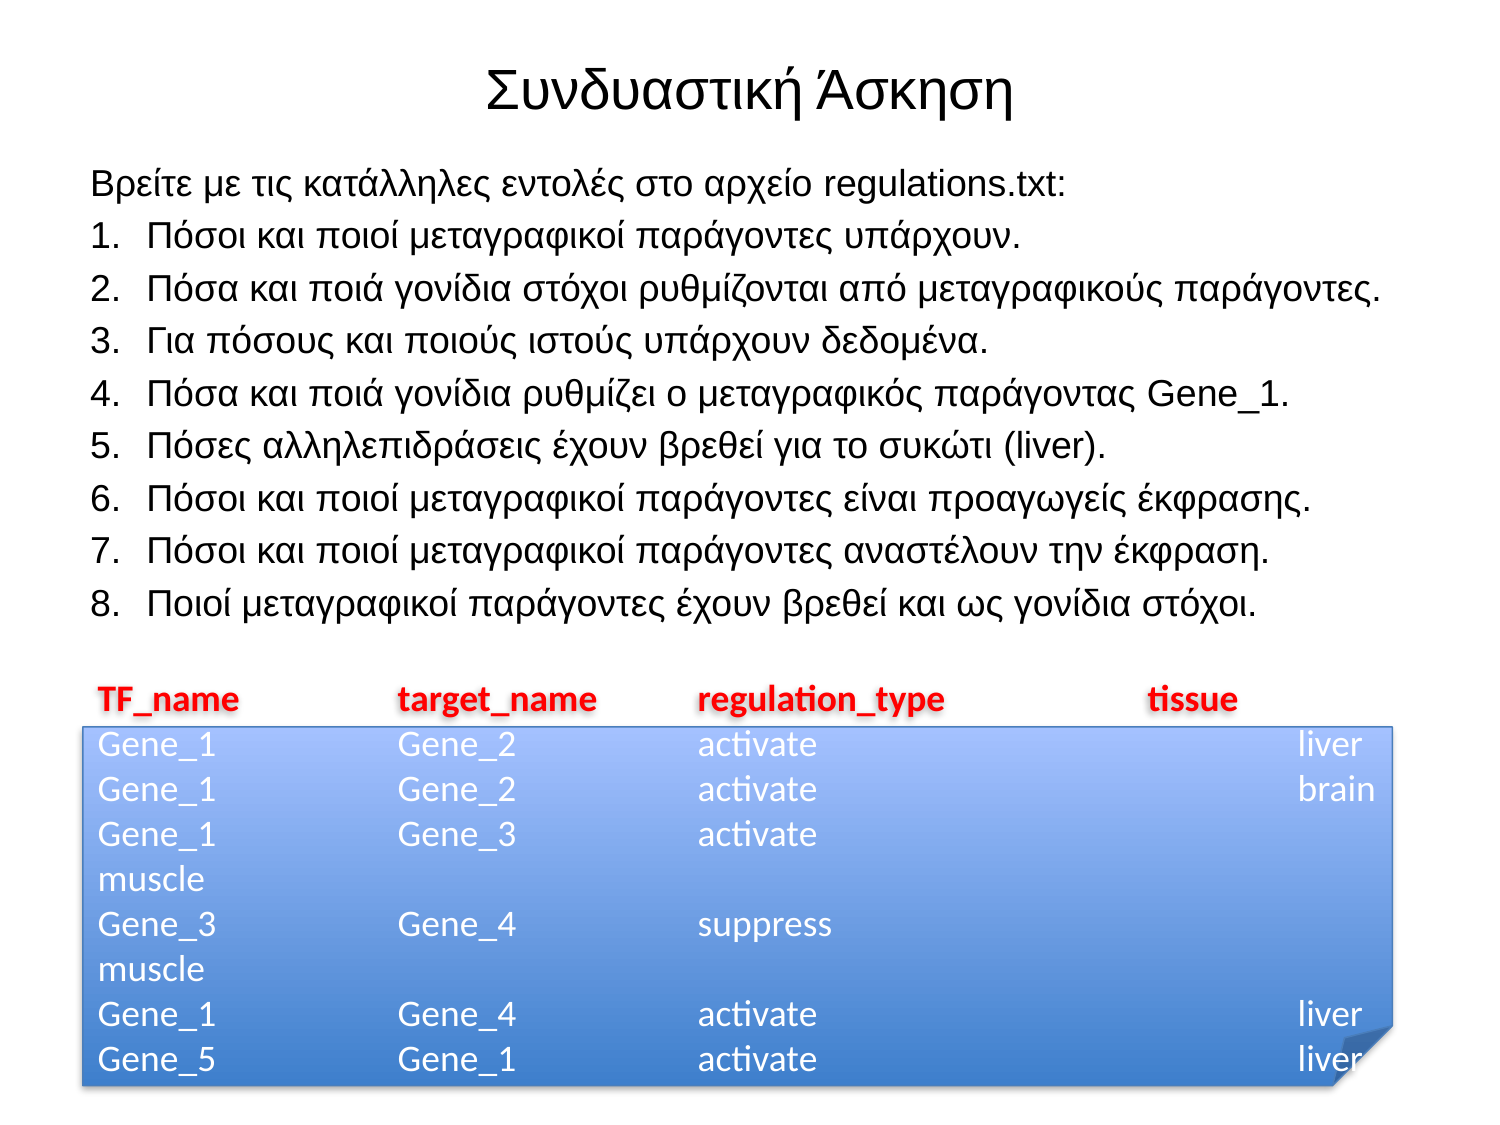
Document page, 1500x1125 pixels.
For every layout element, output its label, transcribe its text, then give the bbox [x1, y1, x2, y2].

text_box TF_name target_name regulation_type tissue Gene_1 Gene_2 activate liver Gene_1 Gene_2 activate brain Gene_1 Gene_3 activate muscle Gene_3 Gene_4 suppress muscle Gene_1 Gene_4 activate liver Gene_5 Gene_1 activate liver [82, 726, 1394, 1087]
list Βρείτε με τις κατάλληλες εντολές στο αρχείο regulations.txt: Πόσοι και ποιοί μεταγραφικοί παράγοντες υπάρχουν. Πόσα και ποιά γονίδια στόχοι ρυθμίζονται από μεταγραφικούς παράγοντες. Για πόσους και ποιούς ιστούς υπάρχουν δεδομένα. Πόσα και ποιά γονίδια ρυθμίζει ο μεταγραφικός παράγοντας Gene_1. Πόσες αλληλεπιδράσεις έχουν βρεθεί για το συκώτι (liver). Πόσοι και ποιοί μεταγραφικοί παράγοντες είναι προαγωγείς έκφρασης. Πόσοι και ποιοί μεταγραφικοί παράγοντες αναστέλουν την έκφραση. Ποιοί μεταγραφικοί παράγοντες έχουν βρεθεί και ως γονίδια στόχοι. [75, 151, 1425, 657]
title Συνδυαστική Άσκηση [75, 45, 1425, 129]
